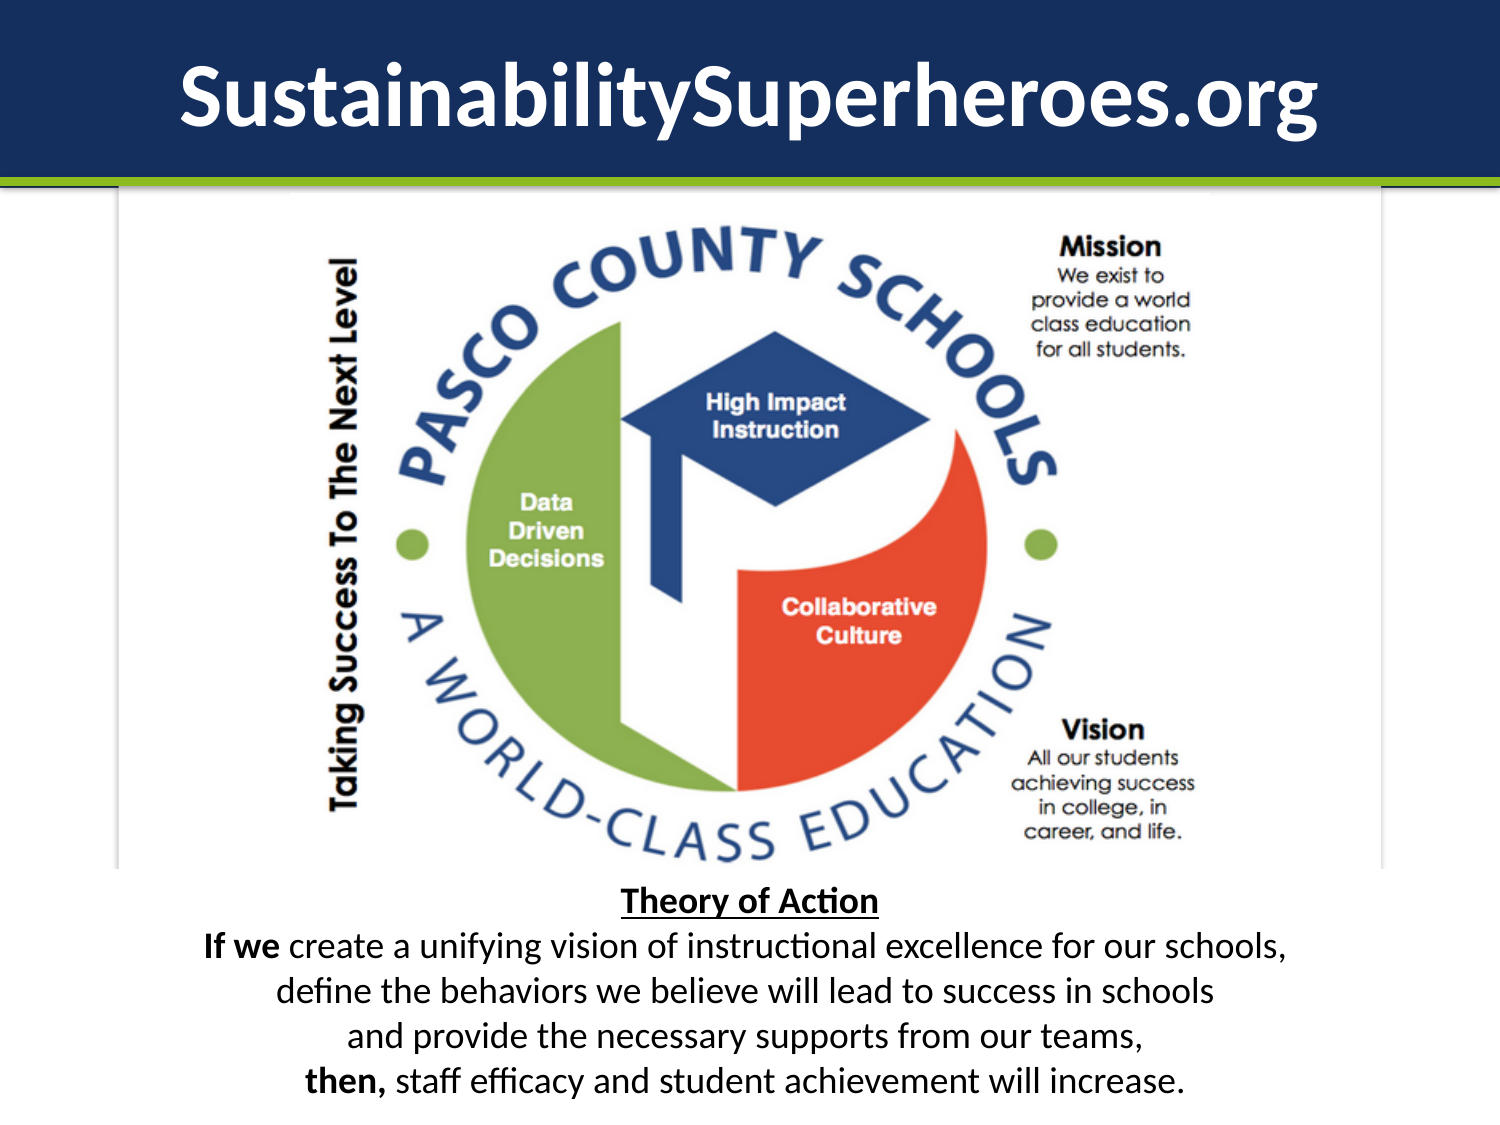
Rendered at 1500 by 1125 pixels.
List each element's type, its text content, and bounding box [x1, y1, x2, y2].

title SustainabilitySuperheroes.org [112, 13, 1388, 166]
picture [290, 193, 1210, 869]
